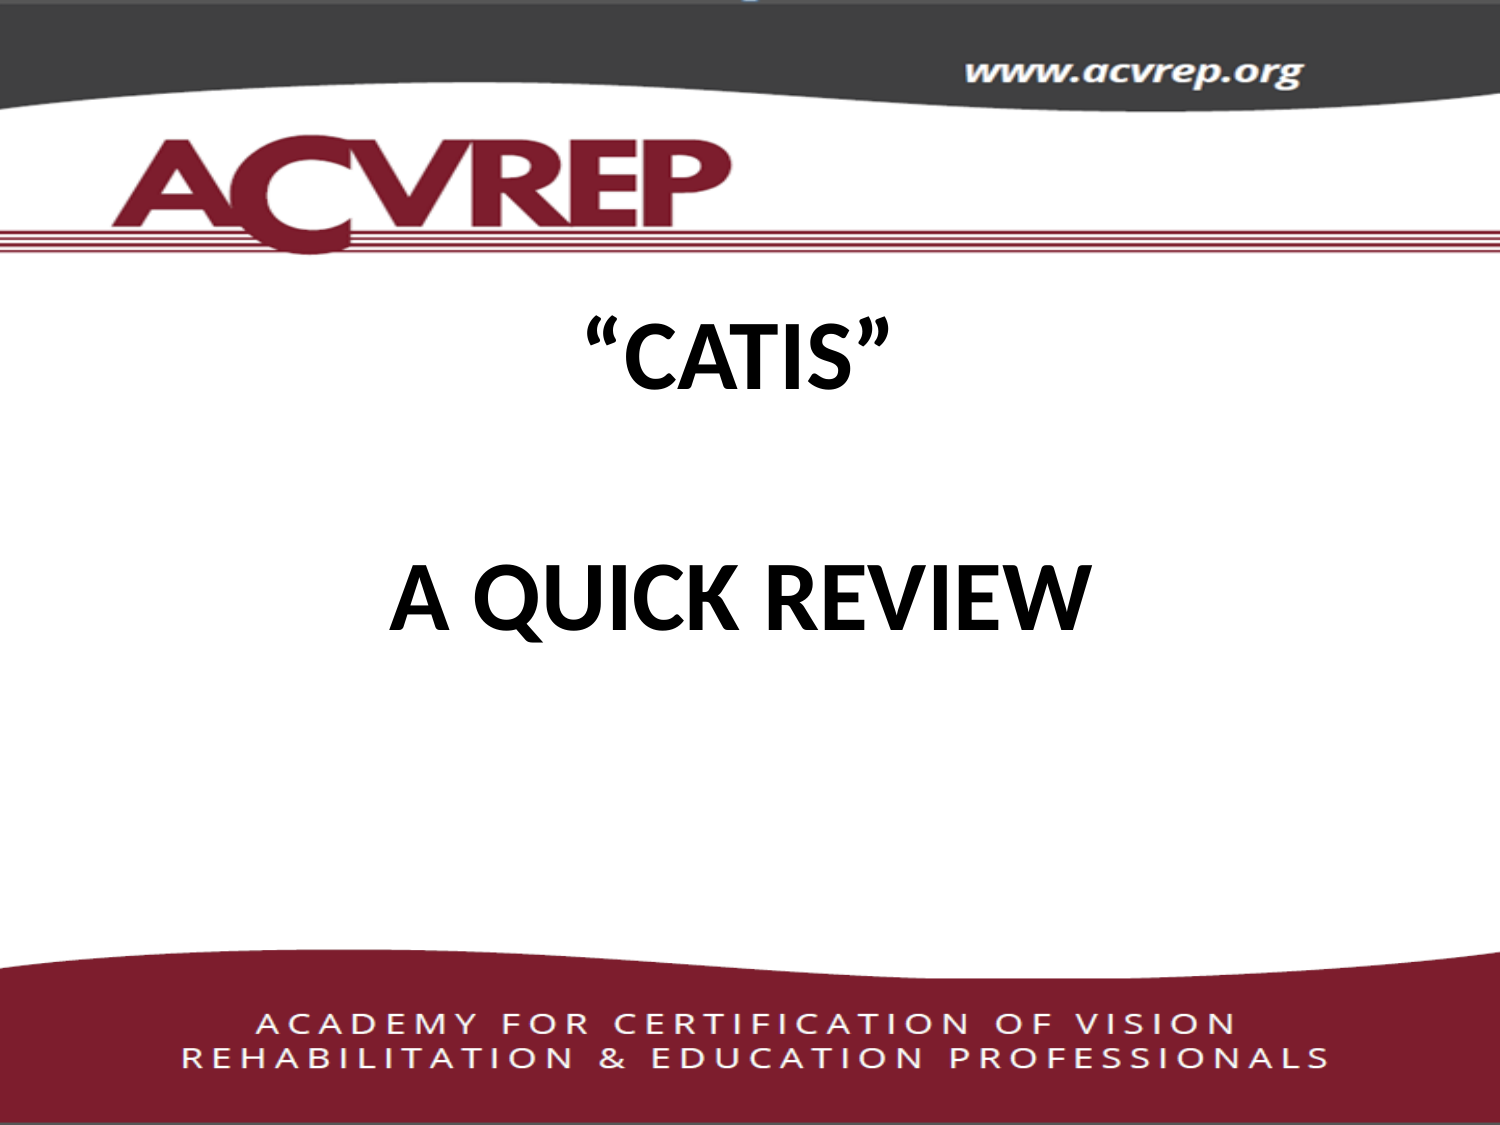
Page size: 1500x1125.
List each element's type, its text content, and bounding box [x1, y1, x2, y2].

text_box “CATIS” [565, 281, 911, 417]
picture [0, 949, 1500, 1125]
picture [0, 0, 1500, 268]
text_box A QUICK REVIEW [375, 422, 1124, 658]
